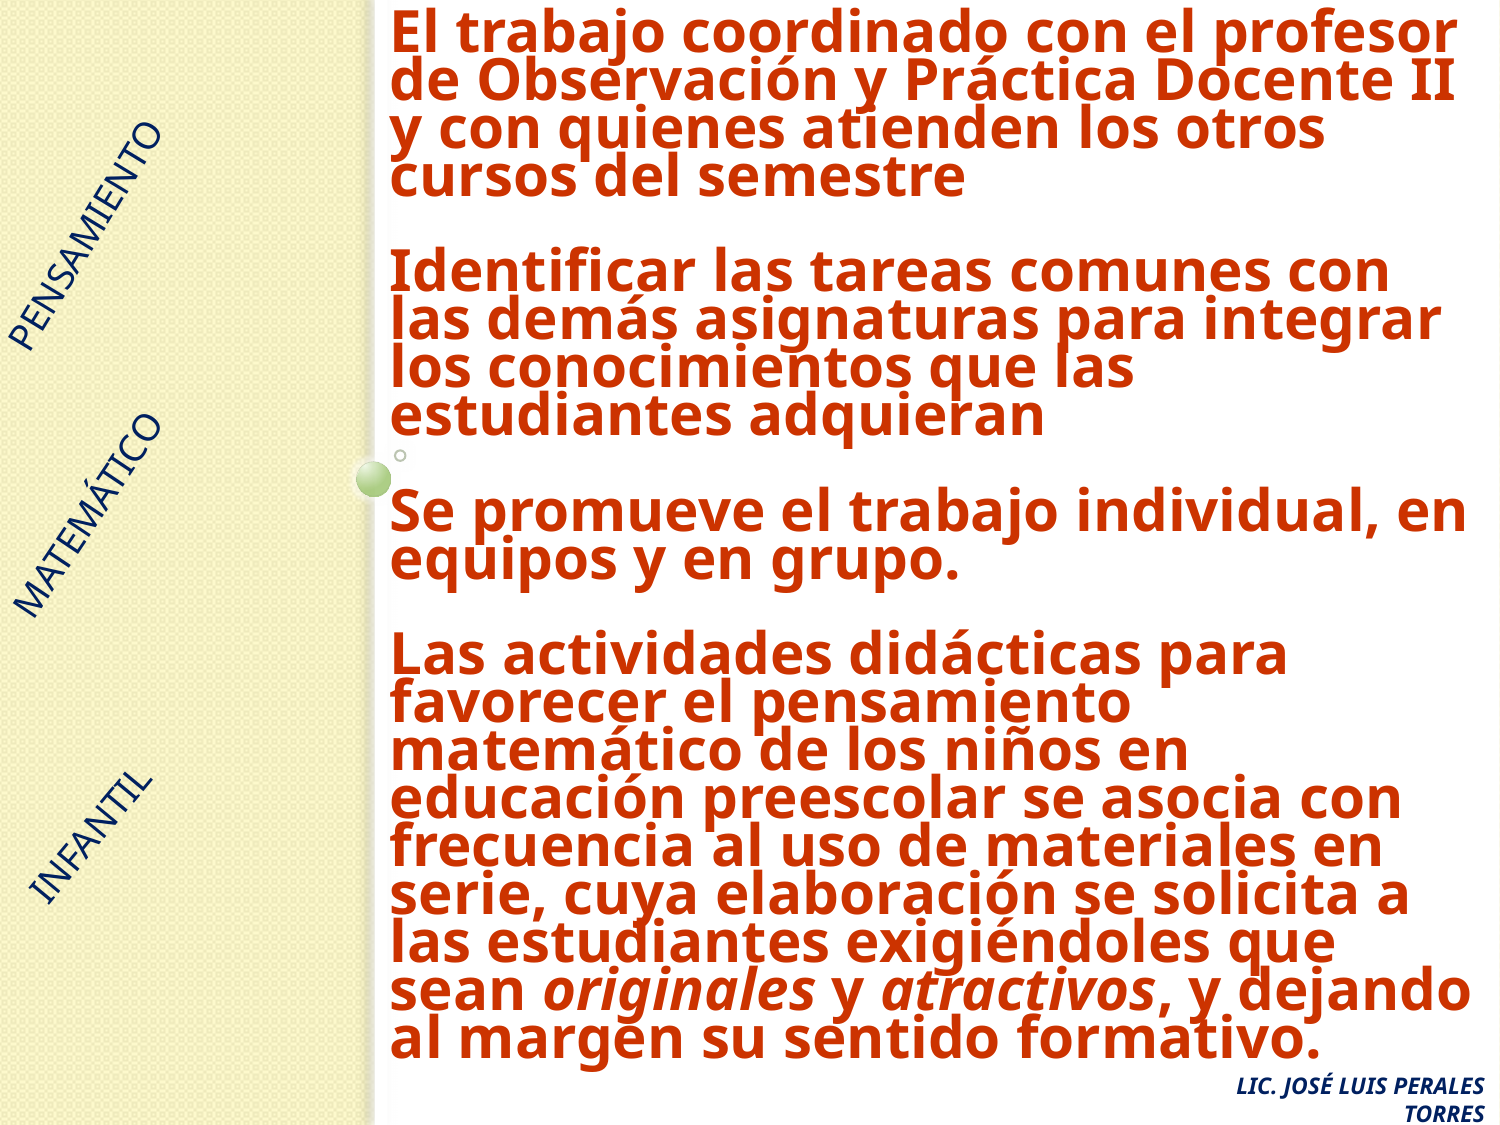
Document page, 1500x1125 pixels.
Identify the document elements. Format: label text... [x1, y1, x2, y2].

text_box LIC. JOSÉ LUIS PERALES TORRES [1218, 1064, 1500, 1125]
list El trabajo coordinado con el profesor de Observación y Práctica Docente II y con quienes atienden los otros cursos del semestre Identificar las tareas comunes con las demás asignaturas para integrar los conocimientos que las estudiantes adquieran Se promueve el trabajo individual, en equipos y en grupo. Las actividades didácticas para favorecer el pensamiento matemático de los niños en educación preescolar se asocia con frecuencia al uso de materiales en serie, cuya elaboración se solicita a las estudiantes exigiéndoles que sean originales y atractivos, y dejando al margen su sentido formativo. [371, 0, 1500, 1125]
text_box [54, 72, 122, 945]
